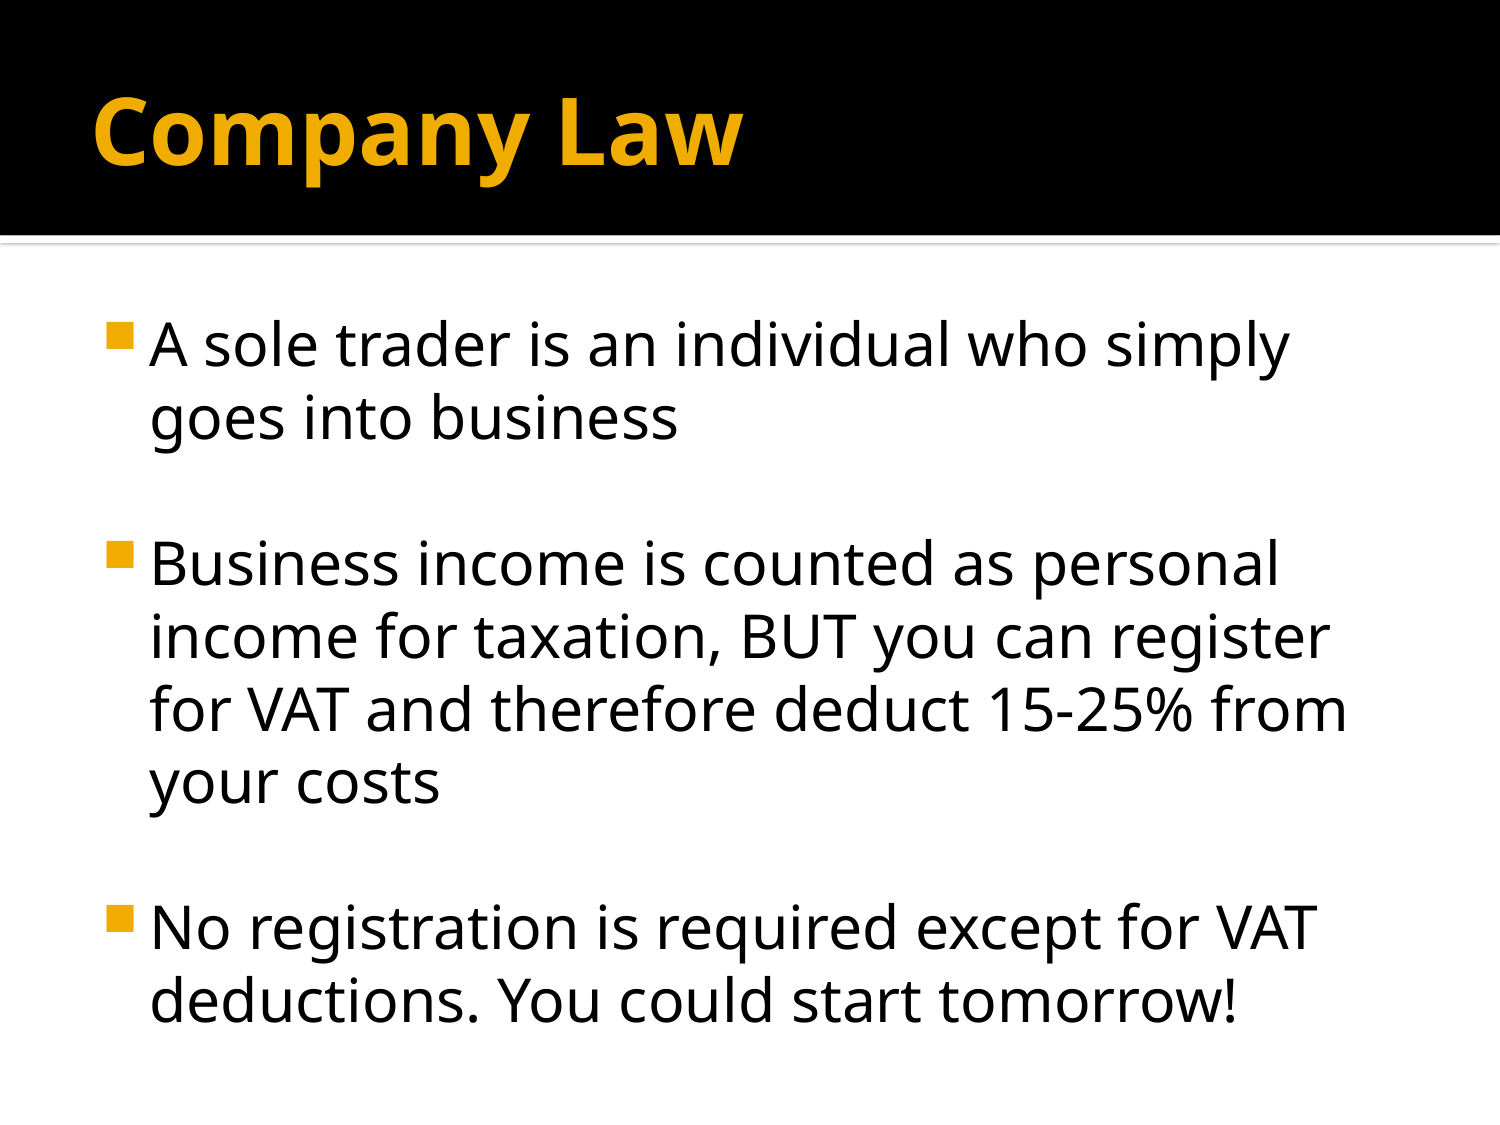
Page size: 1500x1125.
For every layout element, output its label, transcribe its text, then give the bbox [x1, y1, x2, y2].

title Company Law [75, 25, 1425, 231]
list A sole trader is an individual who simply goes into business Business income is counted as personal income for taxation, BUT you can register for VAT and therefore deduct 15-25% from your costs No registration is required except for VAT deductions. You could start tomorrow! [75, 291, 1425, 1050]
